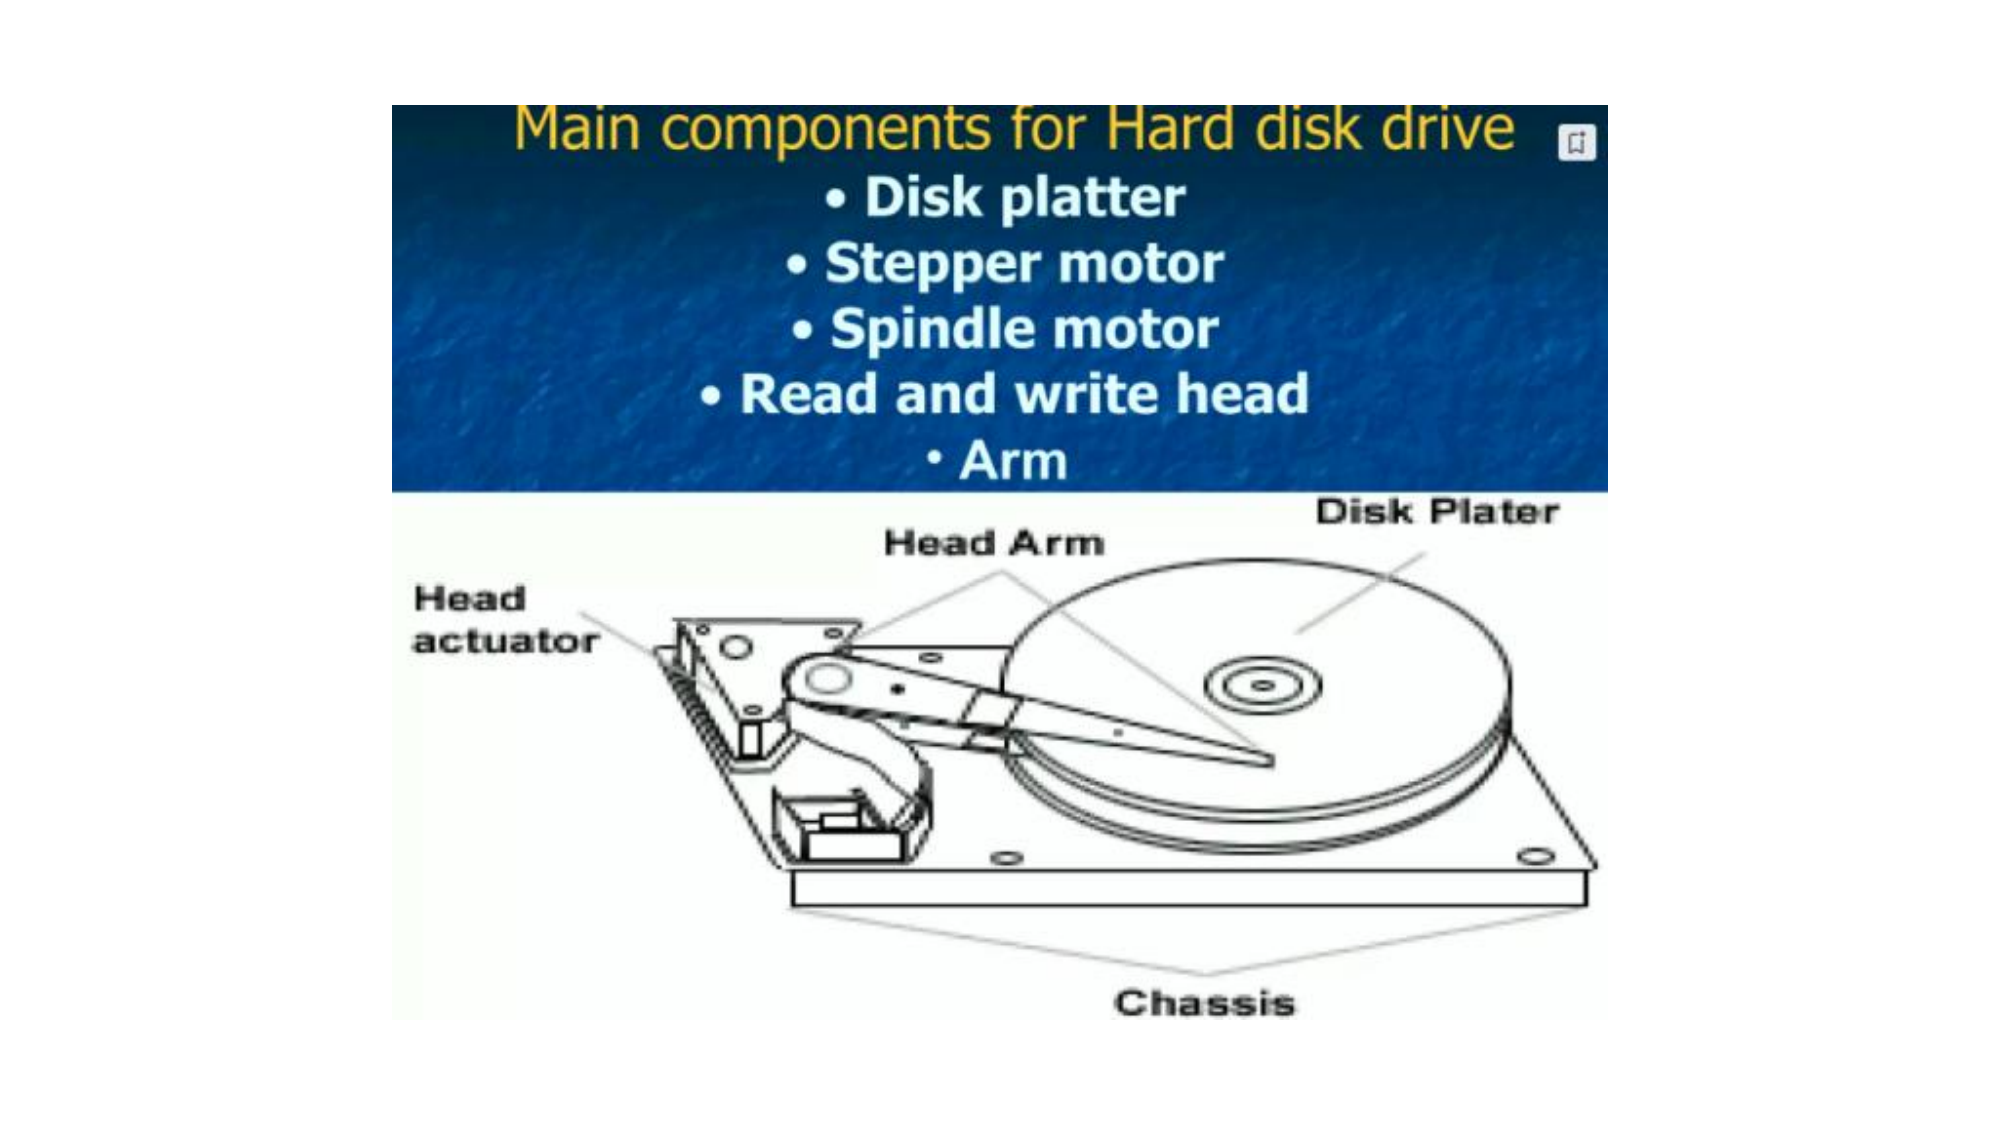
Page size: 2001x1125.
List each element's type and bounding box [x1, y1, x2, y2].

picture [392, 105, 1608, 1020]
picture [1064, 105, 1084, 109]
picture [723, 105, 732, 110]
